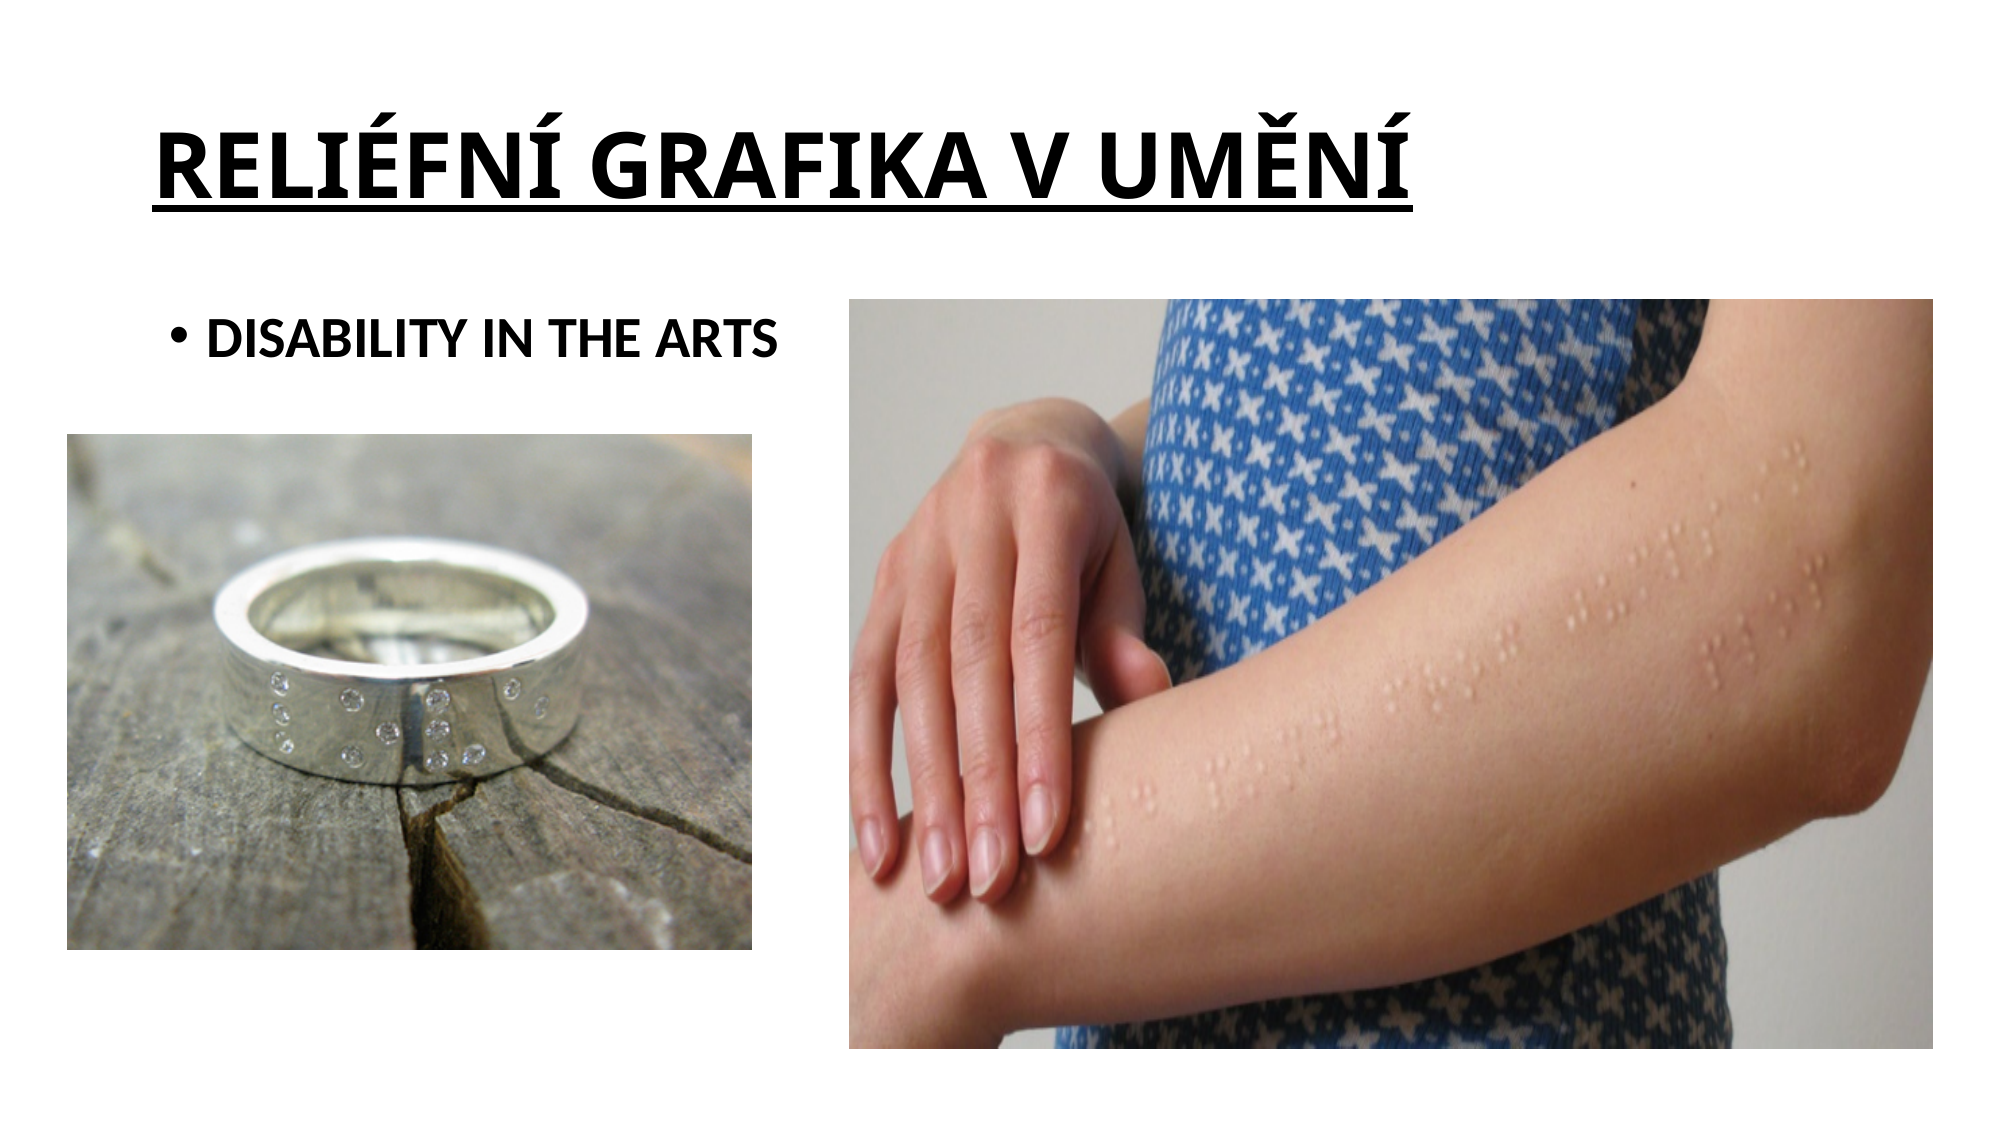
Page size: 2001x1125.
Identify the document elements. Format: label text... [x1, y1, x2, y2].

picture [67, 434, 752, 950]
list DISABILITY IN THE ARTS [154, 299, 849, 1014]
title RELIÉFNÍ GRAFIKA V UMĚNÍ [137, 59, 1863, 278]
picture [849, 299, 1933, 1049]
